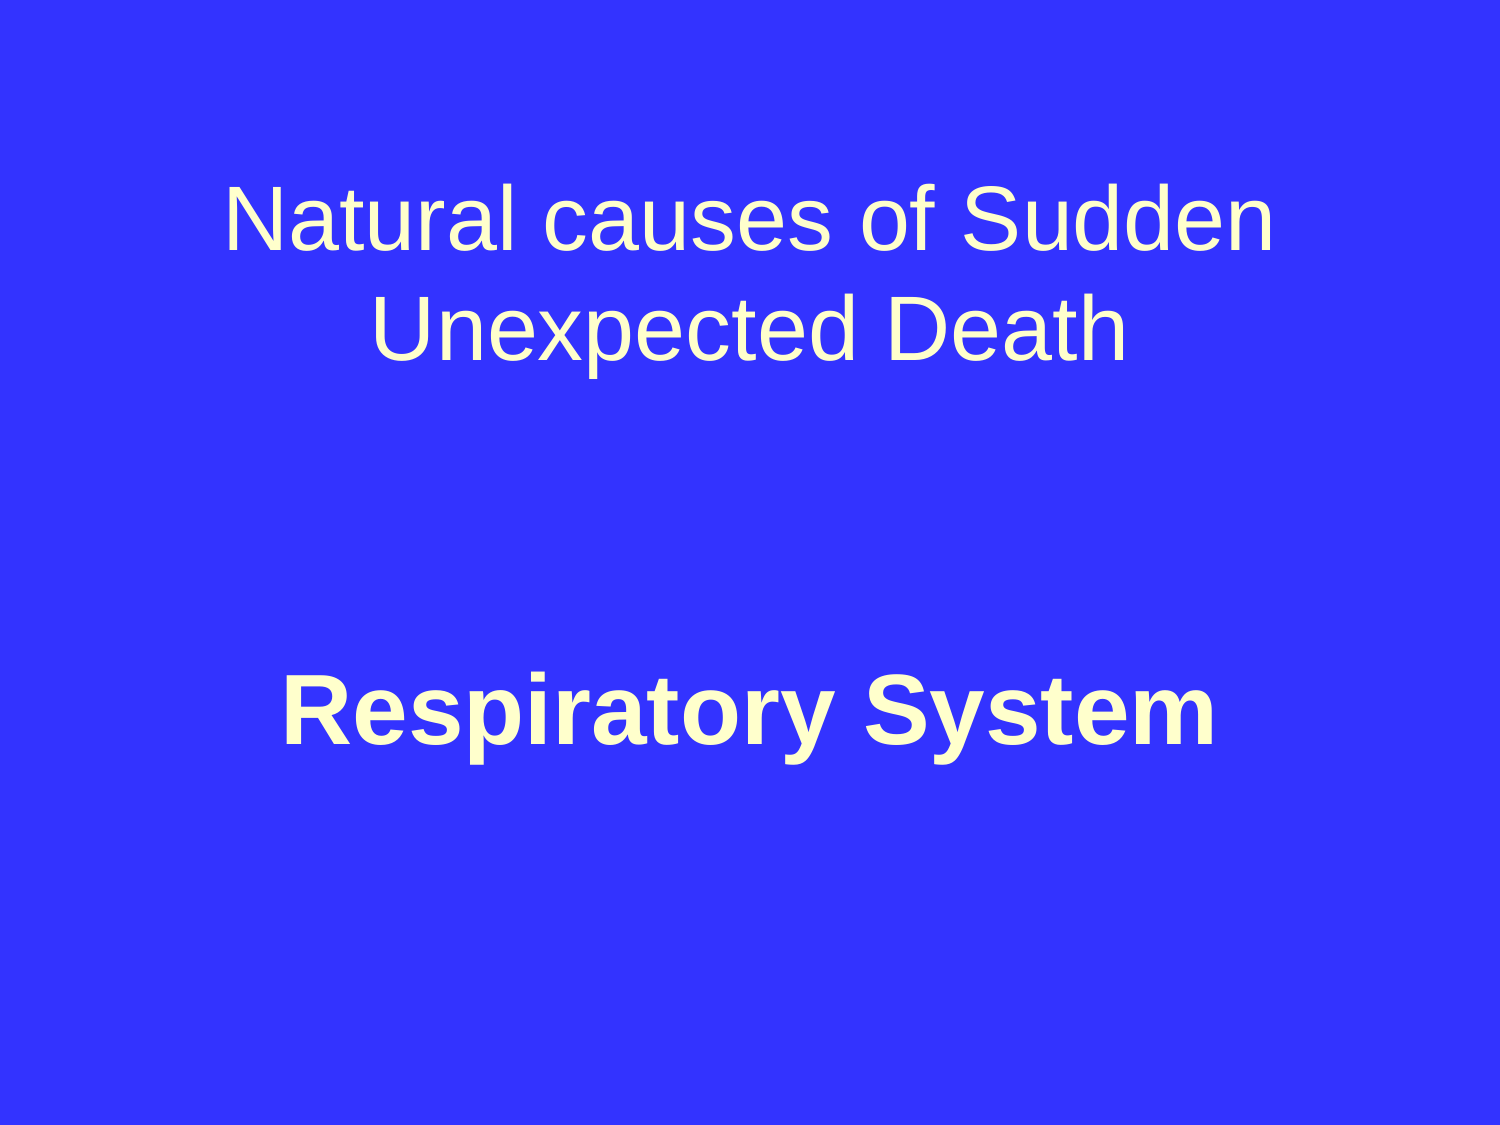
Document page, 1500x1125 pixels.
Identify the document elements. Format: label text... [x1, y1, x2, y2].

subtitle Respiratory System [225, 637, 1275, 925]
title Natural causes of Sudden Unexpected Death [112, 174, 1388, 363]
